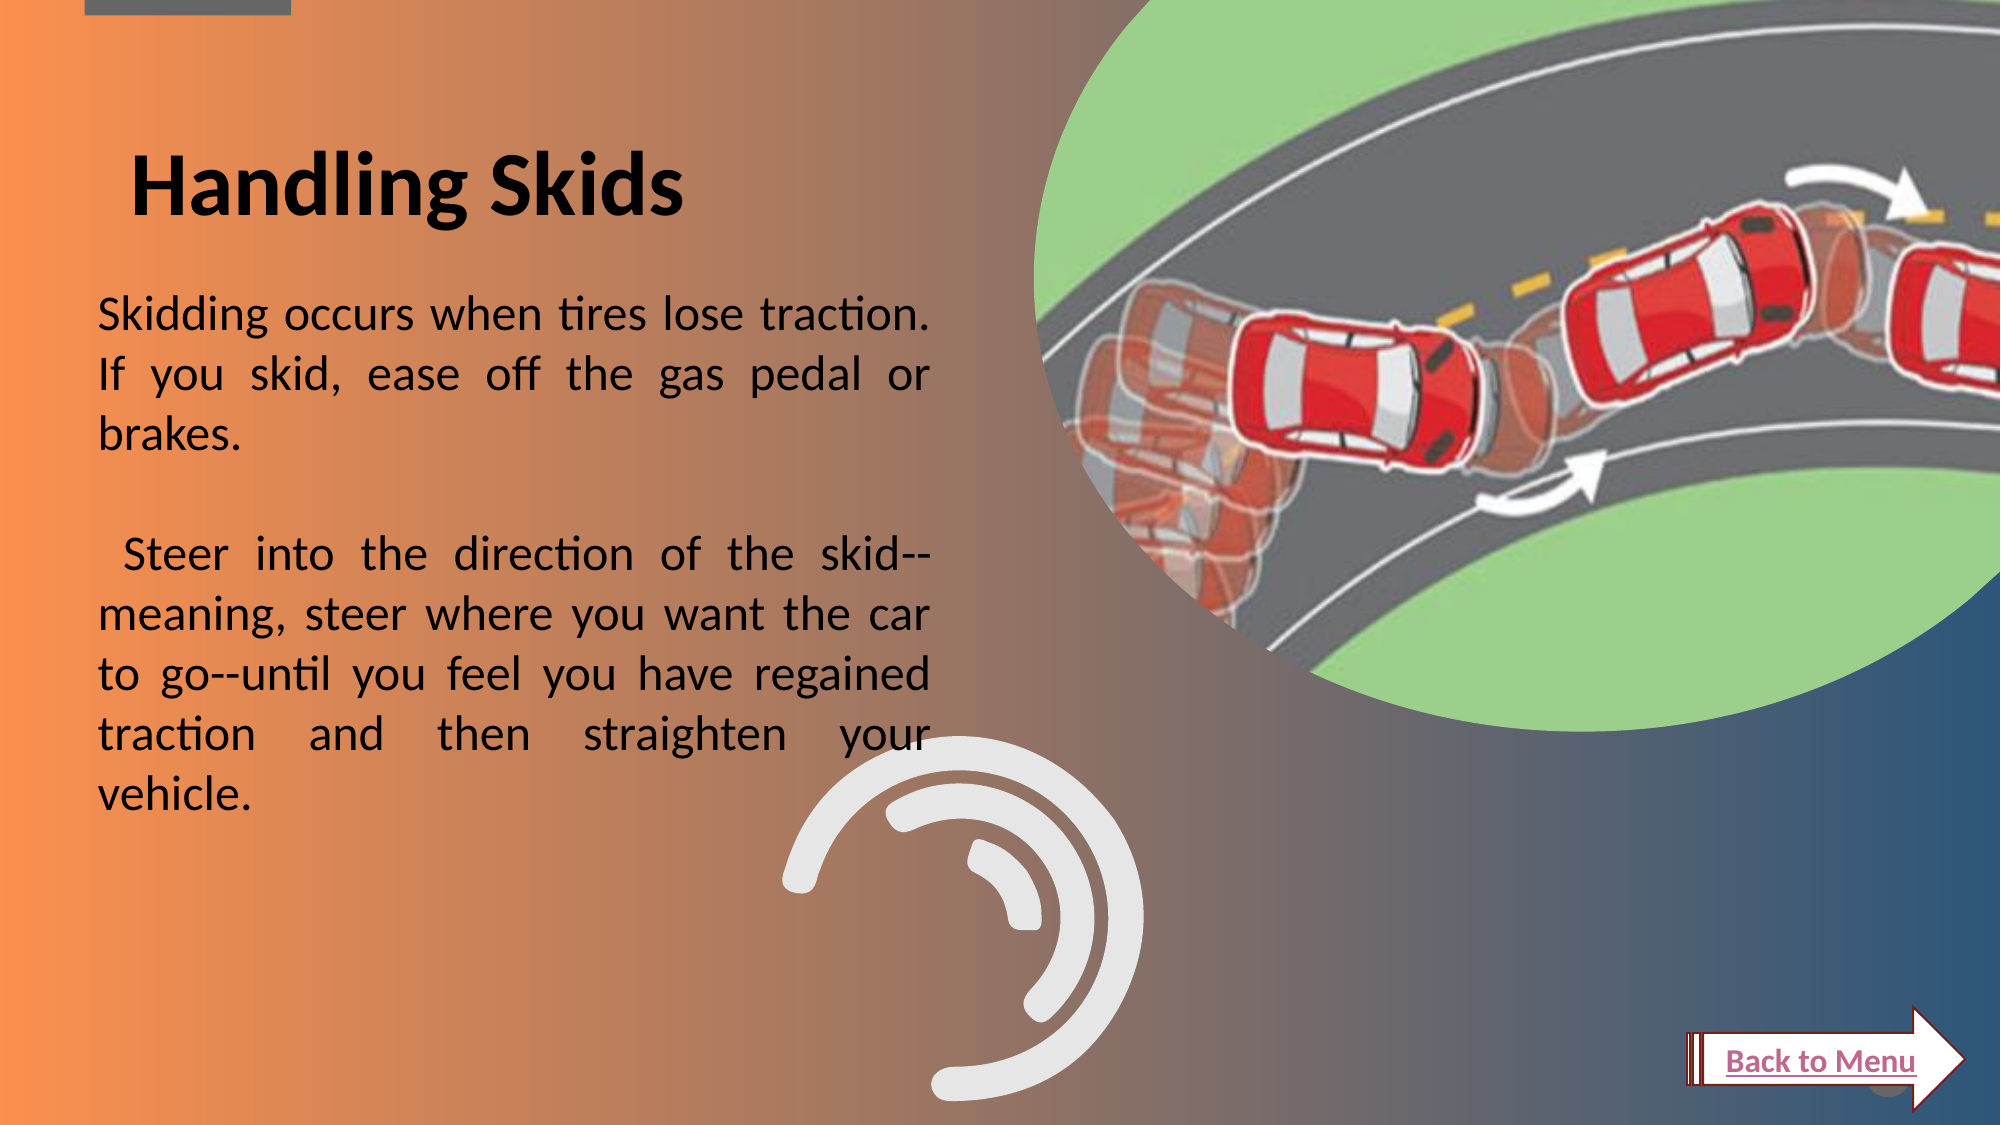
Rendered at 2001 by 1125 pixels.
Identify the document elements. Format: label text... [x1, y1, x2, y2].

text_box Back to Menu [1702, 1004, 1967, 1114]
text_box Handling Skids [115, 116, 701, 242]
text_box Skidding occurs when tires lose traction. If you skid, ease off the gas pedal or brakes. Steer into the direction of the skid--meaning, steer where you want the car to go--until you feel you have regained traction and then straighten your vehicle. [82, 273, 947, 888]
picture [1033, 0, 2000, 732]
text_box Back to Menu [1686, 1032, 1691, 1086]
text_box Back to Menu [1692, 1032, 1701, 1086]
